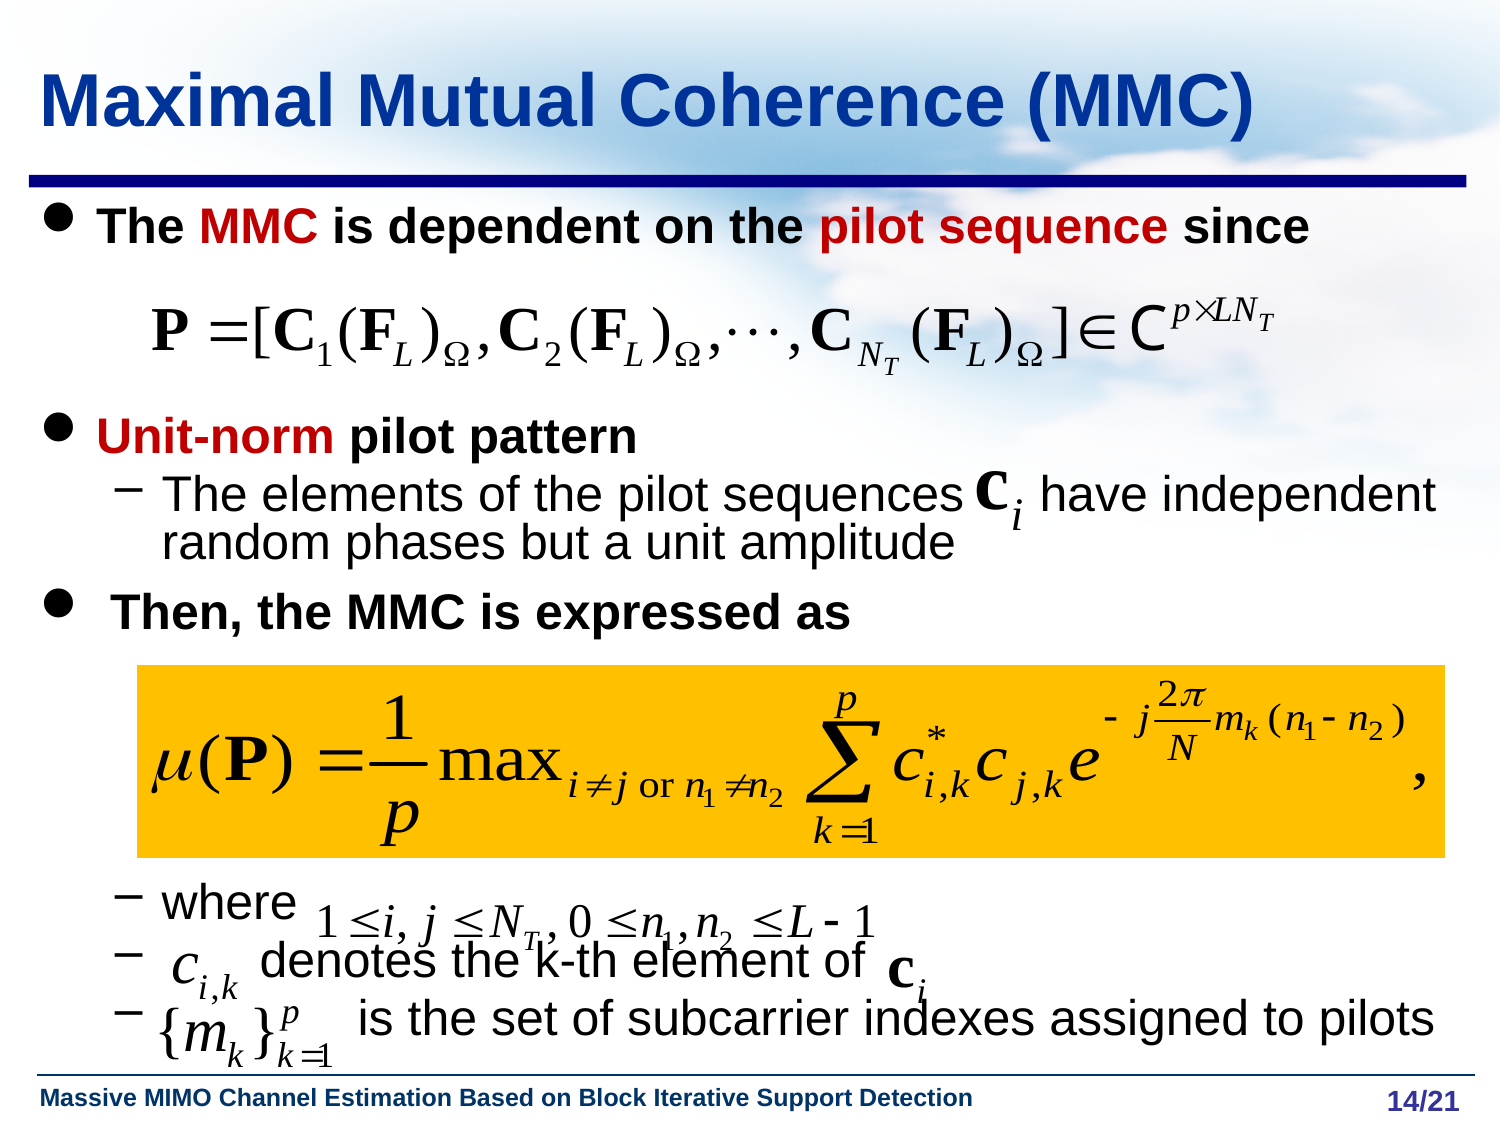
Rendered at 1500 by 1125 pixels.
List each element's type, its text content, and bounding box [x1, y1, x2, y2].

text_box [879, 924, 938, 1019]
text_box The MMC is dependent on the pilot sequence since Unit-norm pilot pattern The elements of the pilot sequences Ci have independent random phases but a unit amplitude Then, the MMC is expressed as where denotes the k-th element of is the set of subcarrier indexes assigned to pilots [24, 186, 1500, 1049]
picture [0, 0, 1500, 588]
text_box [137, 664, 1446, 859]
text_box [150, 983, 345, 1083]
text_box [142, 281, 1292, 387]
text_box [312, 888, 884, 963]
title Maximal Mutual Coherence (MMC) [24, 37, 1463, 150]
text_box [163, 920, 253, 981]
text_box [964, 428, 1038, 551]
